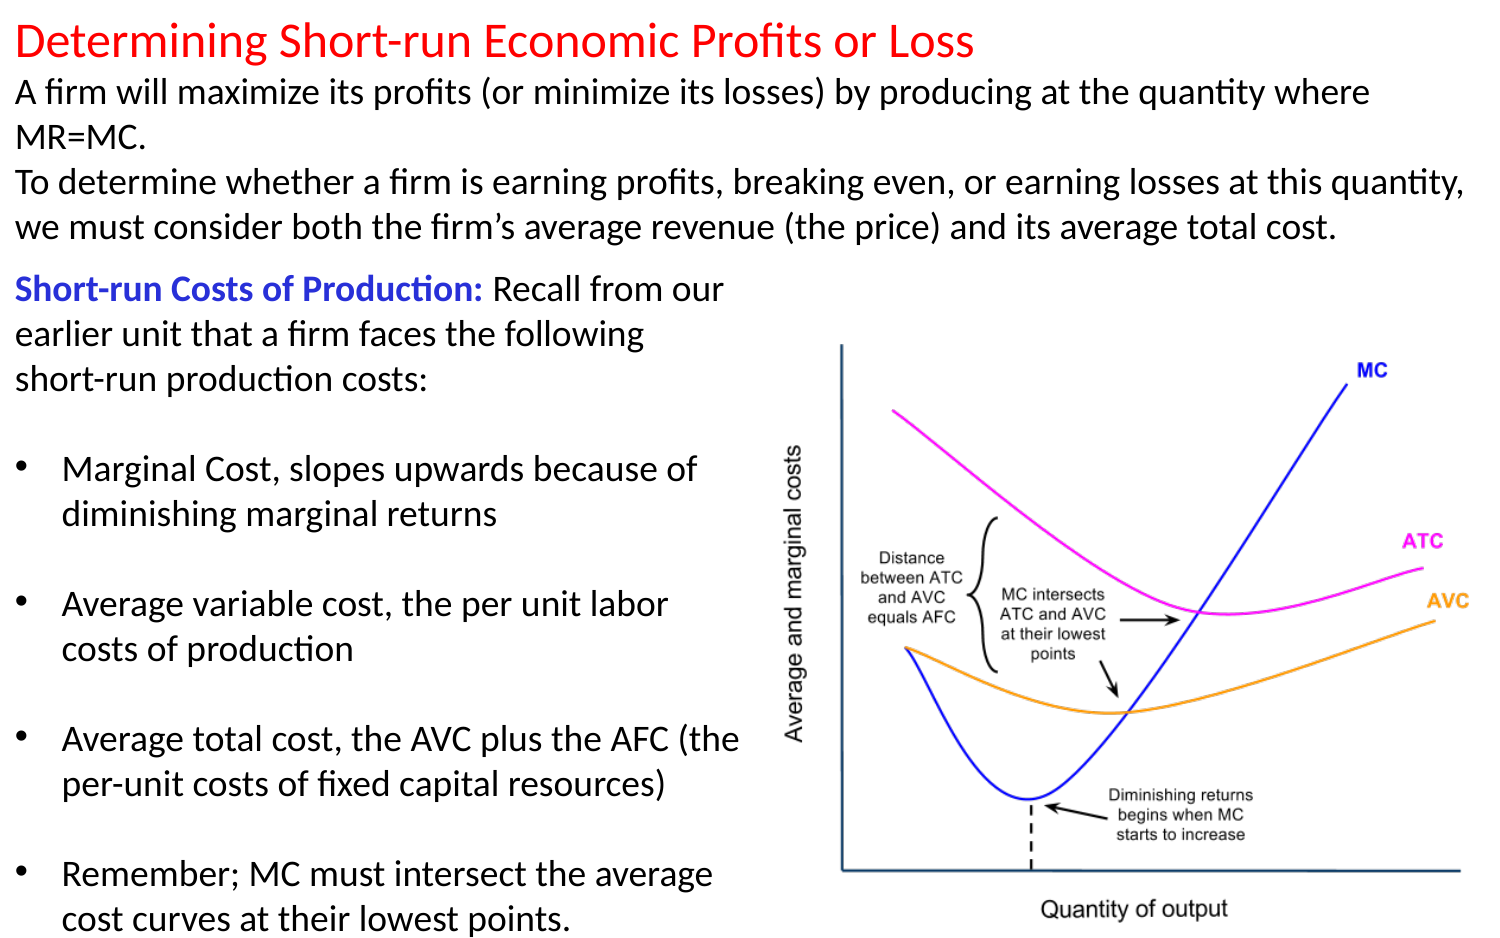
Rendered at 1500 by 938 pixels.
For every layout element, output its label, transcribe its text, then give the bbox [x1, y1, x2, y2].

text_box Short-run Costs of Production: Recall from our earlier unit that a firm faces the following short-run production costs: Marginal Cost, slopes upwards because of diminishing marginal returns Average variable cost, the per unit labor costs of production Average total cost, the AVC plus the AFC (the per-unit costs of fixed capital resources) Remember; MC must intersect the average cost curves at their lowest points. [0, 256, 758, 938]
text_box Determining Short-run Economic Profits or Loss A firm will maximize its profits (or minimize its losses) by producing at the quantity where MR=MC. To determine whether a firm is earning profits, breaking even, or earning losses at this quantity, we must consider both the firm’s average revenue (the price) and its average total cost. [0, 0, 1500, 255]
picture [757, 330, 1469, 924]
